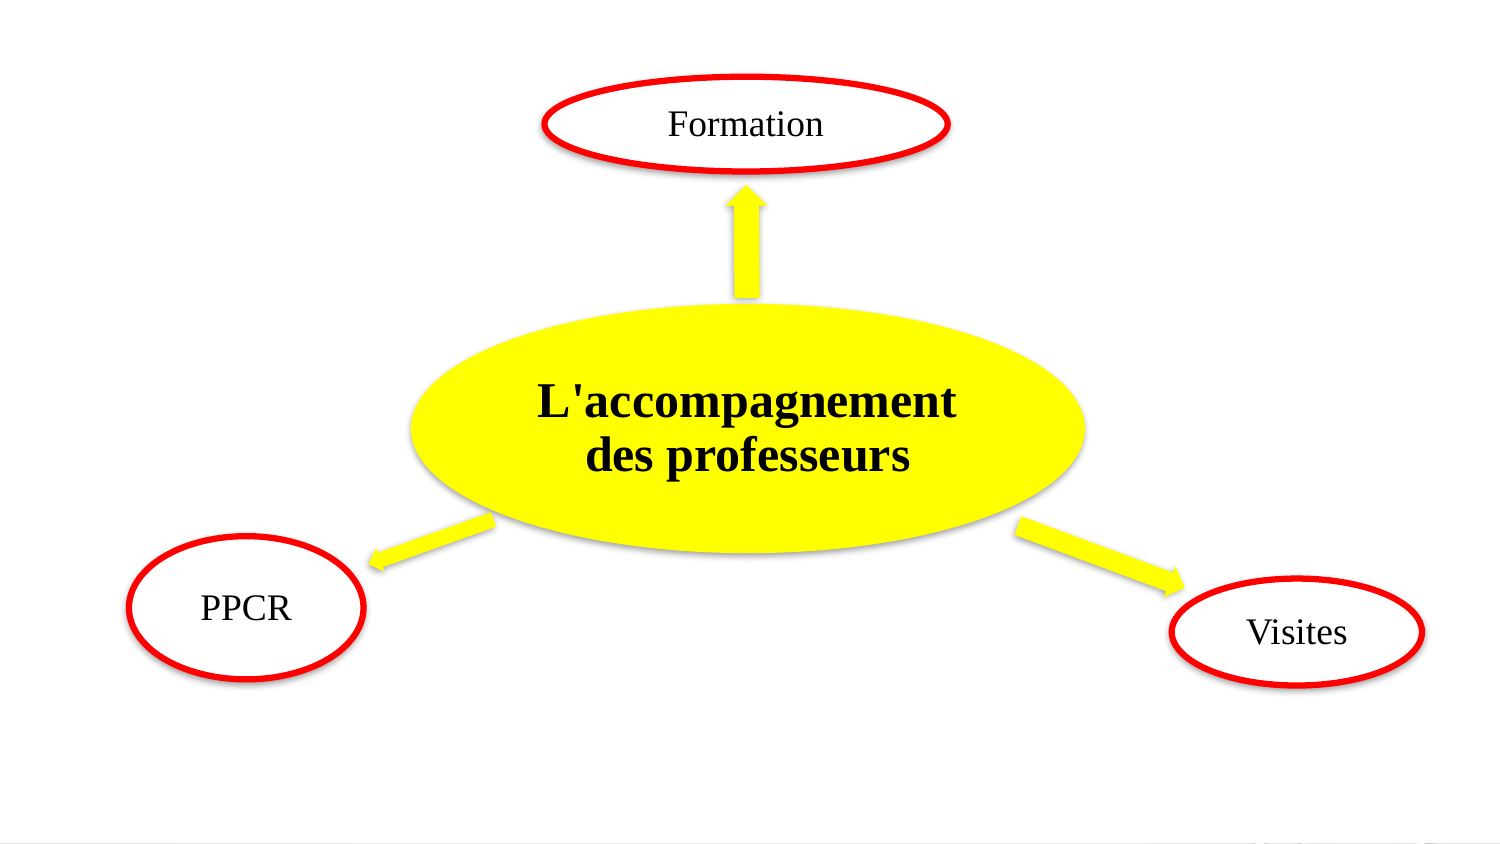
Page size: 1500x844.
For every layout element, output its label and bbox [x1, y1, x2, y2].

text_box [0, 0, 1500, 844]
